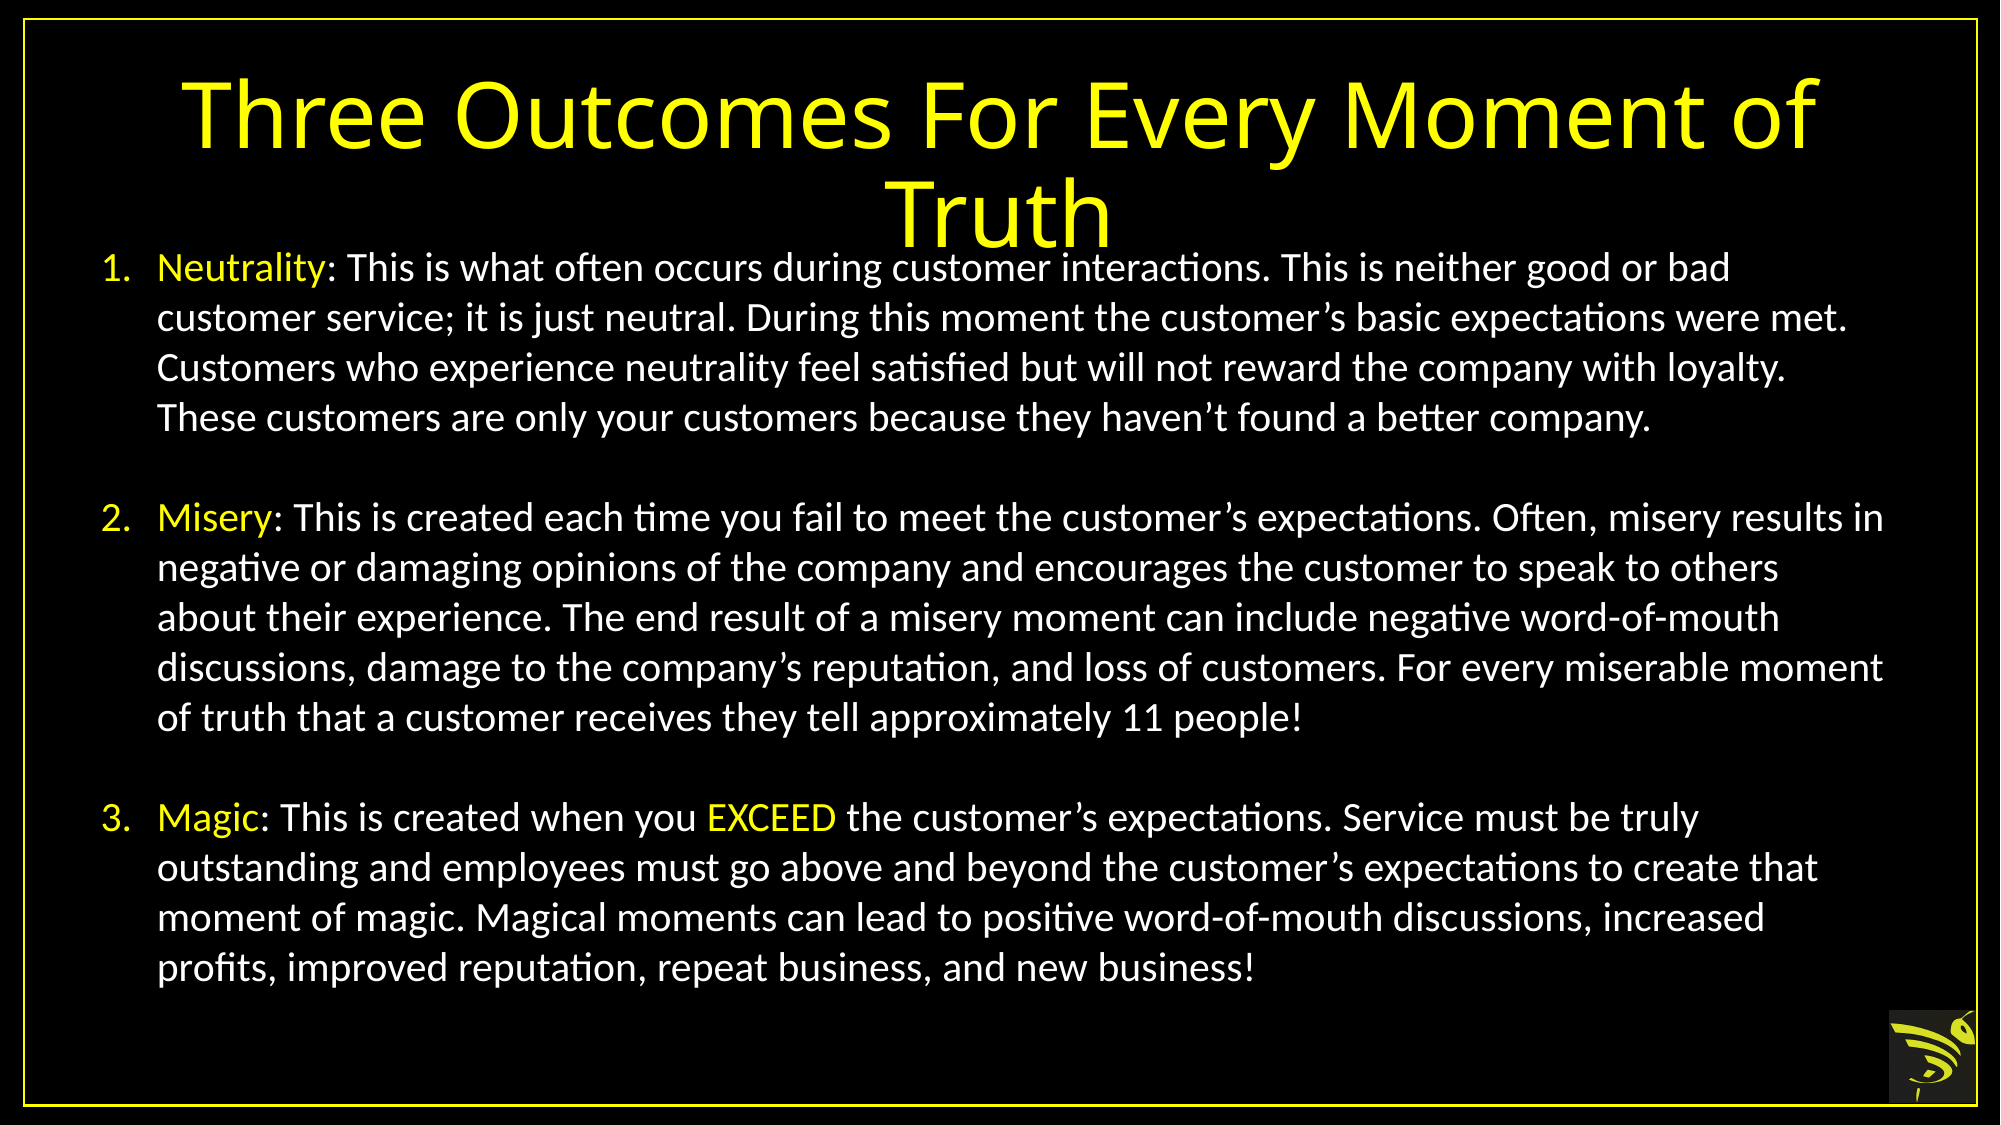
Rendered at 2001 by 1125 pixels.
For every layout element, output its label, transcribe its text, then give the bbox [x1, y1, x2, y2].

title Three Outcomes For Every Moment of Truth [137, 59, 1863, 232]
text_box Neutrality: This is what often occurs during customer interactions. This is neither good or bad customer service; it is just neutral. During this moment the customer’s basic expectations were met. Customers who experience neutrality feel satisfied but will not reward the company with loyalty. These customers are only your customers because they haven’t found a better company. Misery: This is created each time you fail to meet the customer’s expectations. Often, misery results in negative or damaging opinions of the company and encourages the customer to speak to others about their experience. The end result of a misery moment can include negative word-of-mouth discussions, damage to the company’s reputation, and loss of customers. For every miserable moment of truth that a customer receives they tell approximately 11 people! Magic: This is created when you EXCEED the customer’s expectations. Service must be truly outstanding and employees must go above and beyond the customer’s expectations to create that moment of magic. Magical moments can lead to positive word-of-mouth discussions, increased profits, improved reputation, repeat business, and new business! [85, 232, 1903, 998]
picture [1889, 1010, 1976, 1103]
